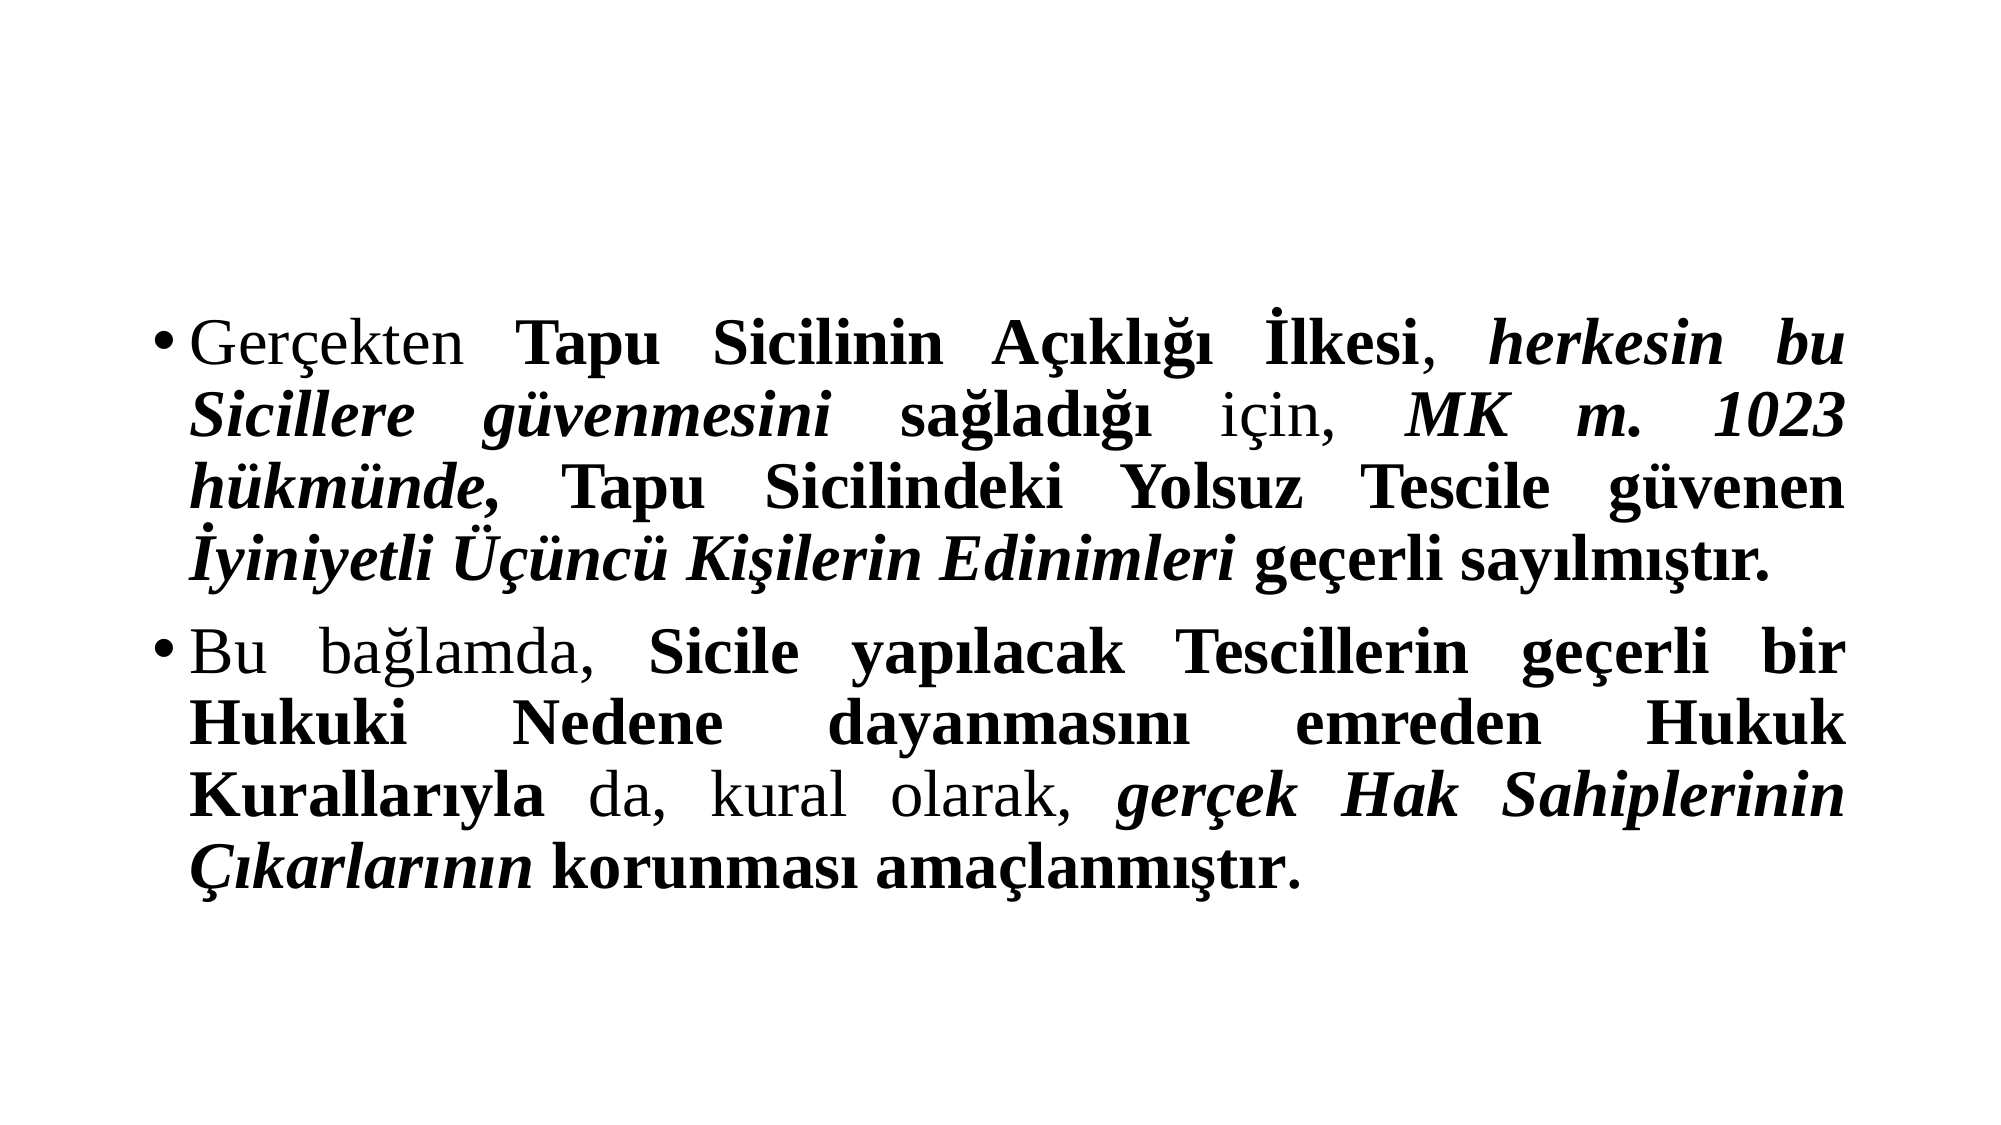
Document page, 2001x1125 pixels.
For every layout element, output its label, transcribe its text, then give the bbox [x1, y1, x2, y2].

list Gerçekten Tapu Sicilinin Açıklığı İlkesi, herkesin bu Sicillere güvenmesini sağladığı için, MK m. 1023 hükmünde, Tapu Sicilindeki Yolsuz Tescile güvenen İyiniyetli Üçüncü Kişilerin Edinimleri geçerli sayılmıştır. Bu bağlamda, Sicile yapılacak Tescillerin geçerli bir Hukuki Nedene dayanmasını emreden Hukuk Kurallarıyla da, kural olarak, gerçek Hak Sahiplerinin Çıkarlarının korunması amaçlanmıştır. [137, 299, 1863, 1014]
